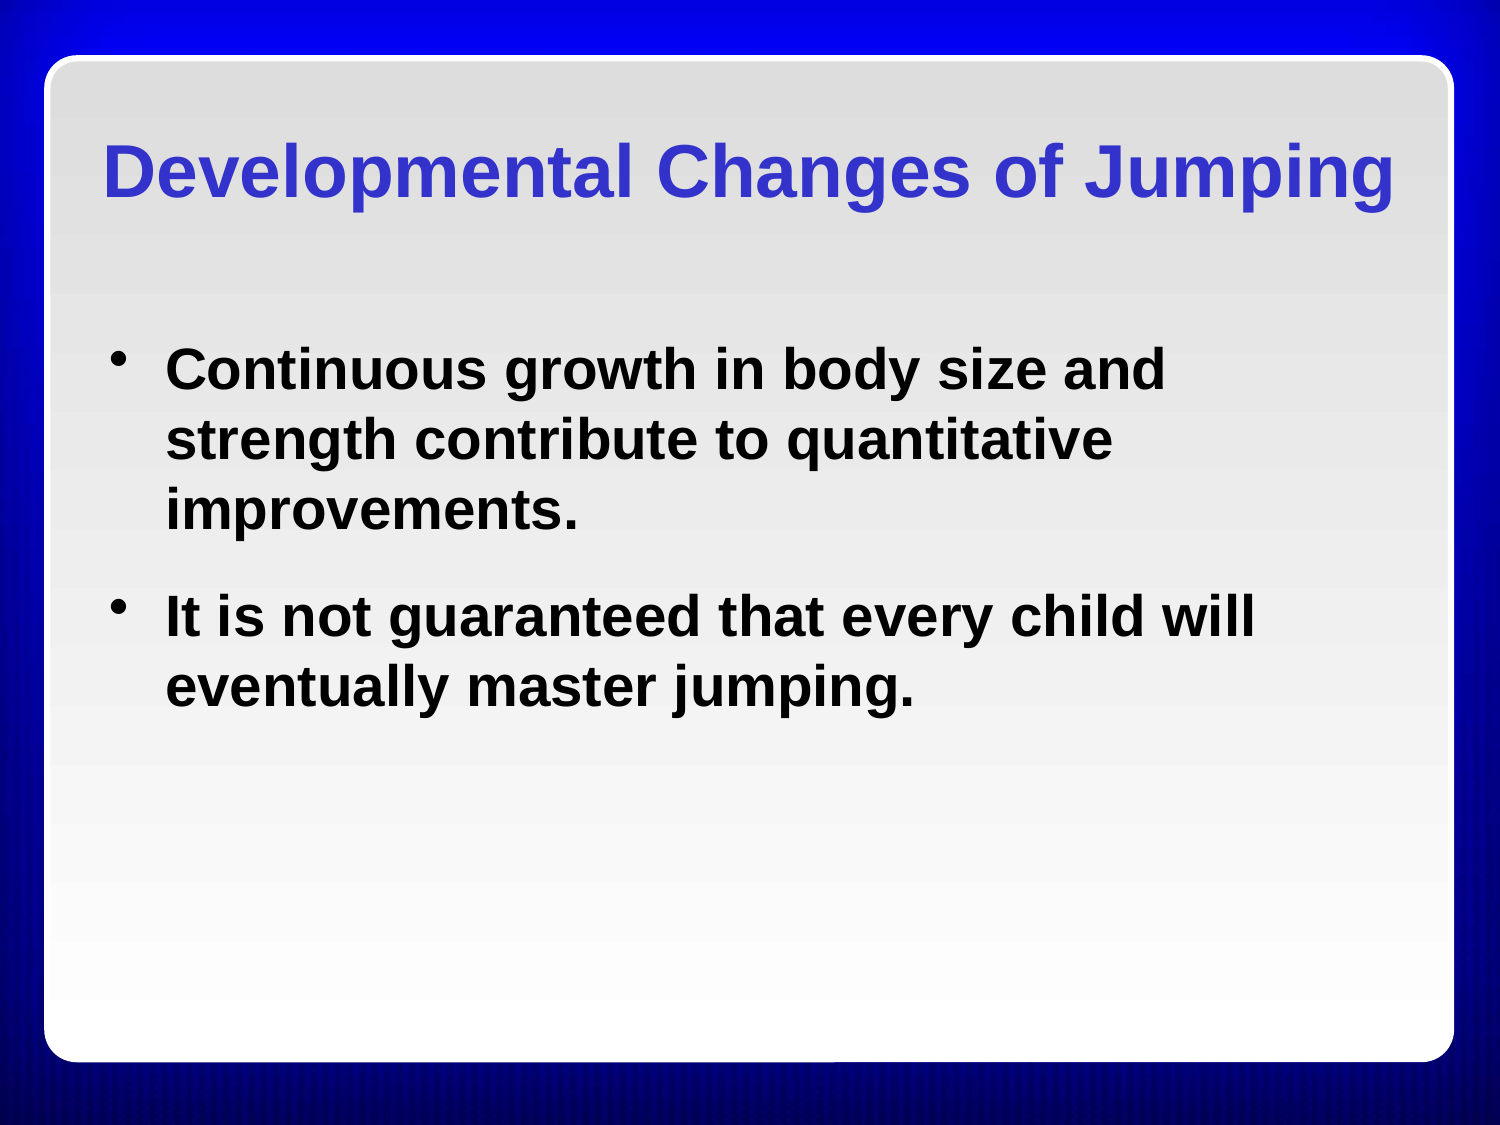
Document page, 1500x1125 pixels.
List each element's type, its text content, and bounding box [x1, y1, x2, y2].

title Developmental Changes of Jumping [49, 80, 1451, 269]
list Continuous growth in body size and strength contribute to quantitative improvements. It is not guaranteed that every child will eventually master jumping. [93, 323, 1415, 1032]
picture [0, 0, 1500, 1125]
